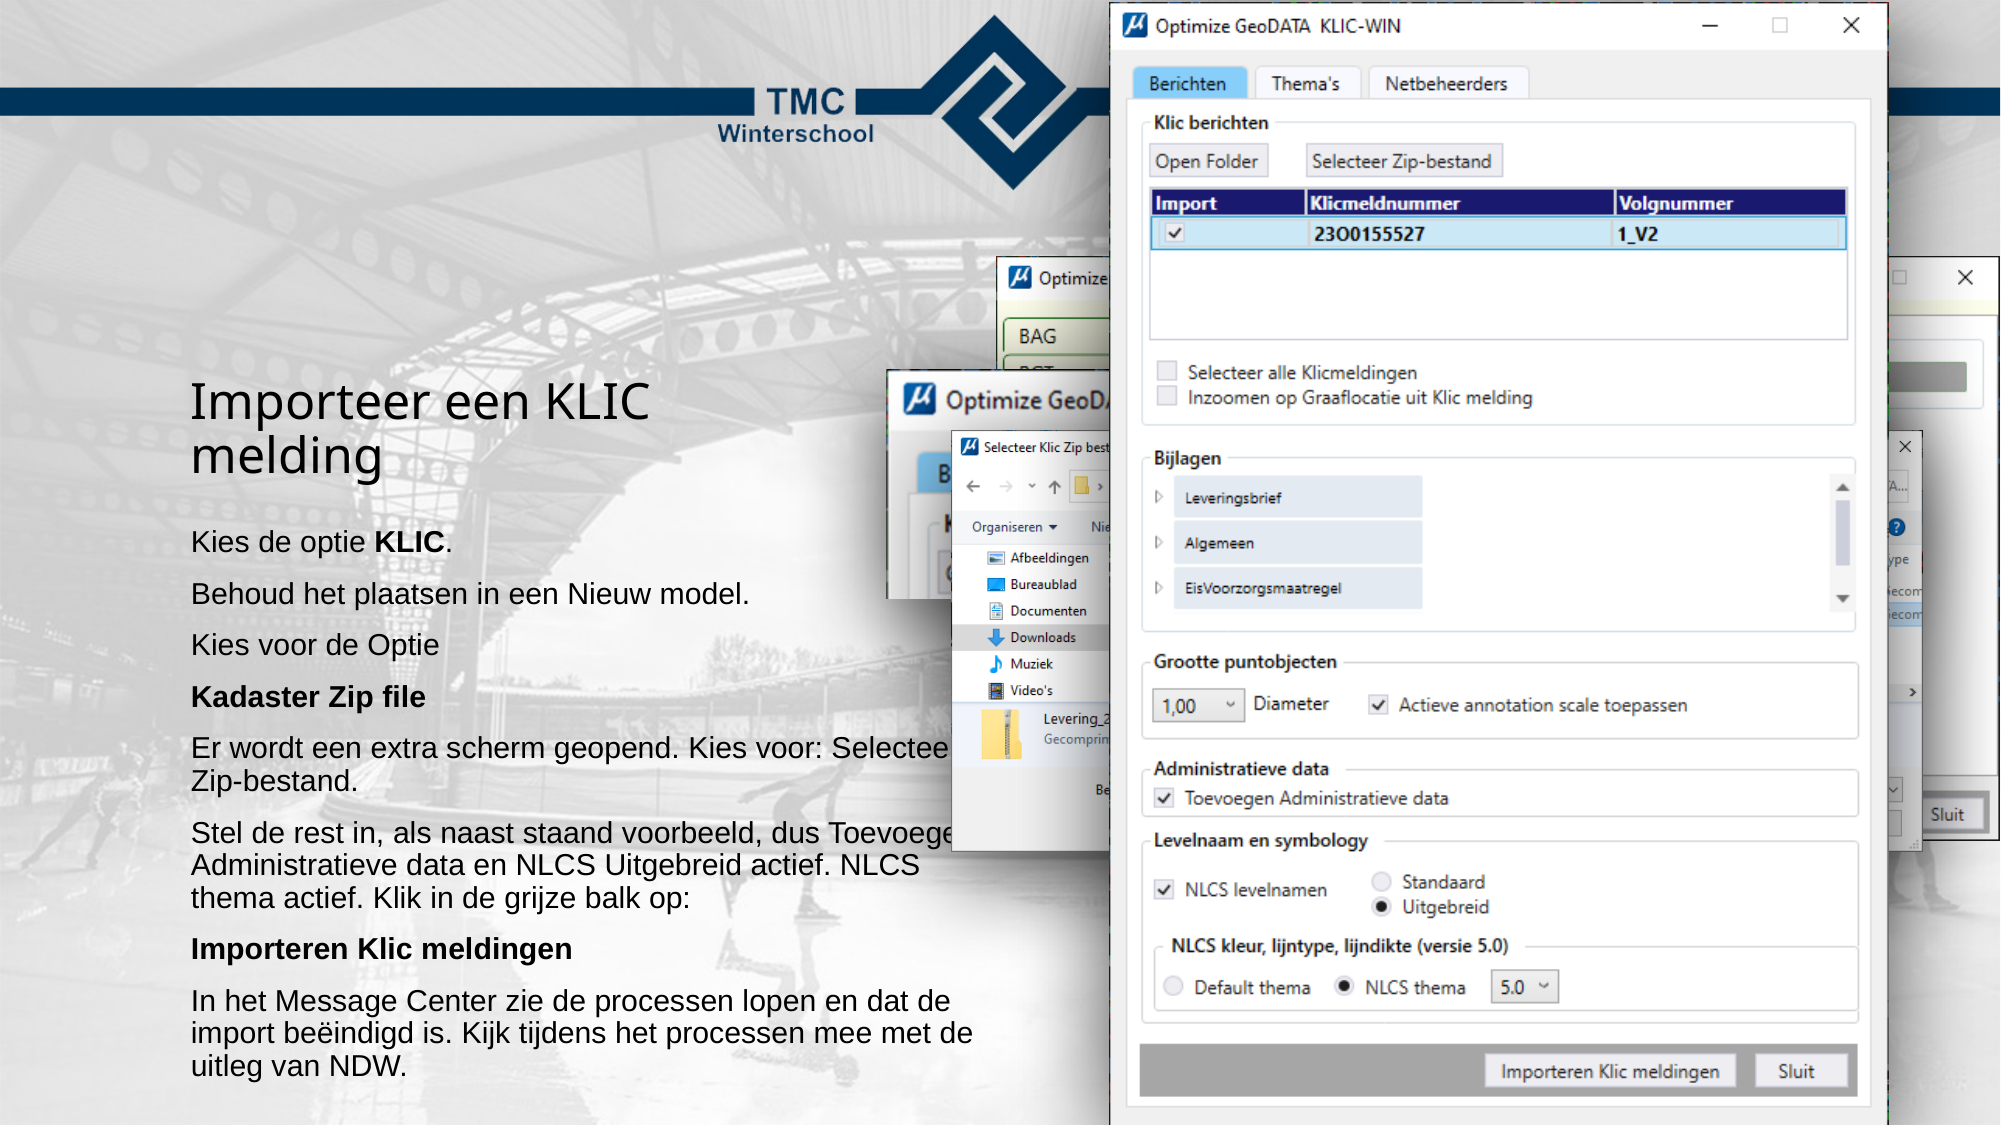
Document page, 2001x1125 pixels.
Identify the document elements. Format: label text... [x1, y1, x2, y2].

title Importeer een KLIC melding [175, 256, 837, 492]
text_box Kies de optie KLIC. Behoud het plaatsen in een Nieuw model. Kies voor de Optie Kadaster Zip file Er wordt een extra scherm geopend. Kies voor: Selecteer Zip-bestand. Stel de rest in, als naast staand voorbeeld, dus Toevoegen Administratieve data en NLCS Uitgebreid actief. NLCS thema actief. Klik in de grijze balk op: Importeren Klic meldingen In het Message Center zie de processen lopen en dat de import beëindigd is. Kijk tijdens het processen mee met de uitleg van NDW. [175, 519, 1000, 1097]
picture [0, 0, 2001, 1125]
